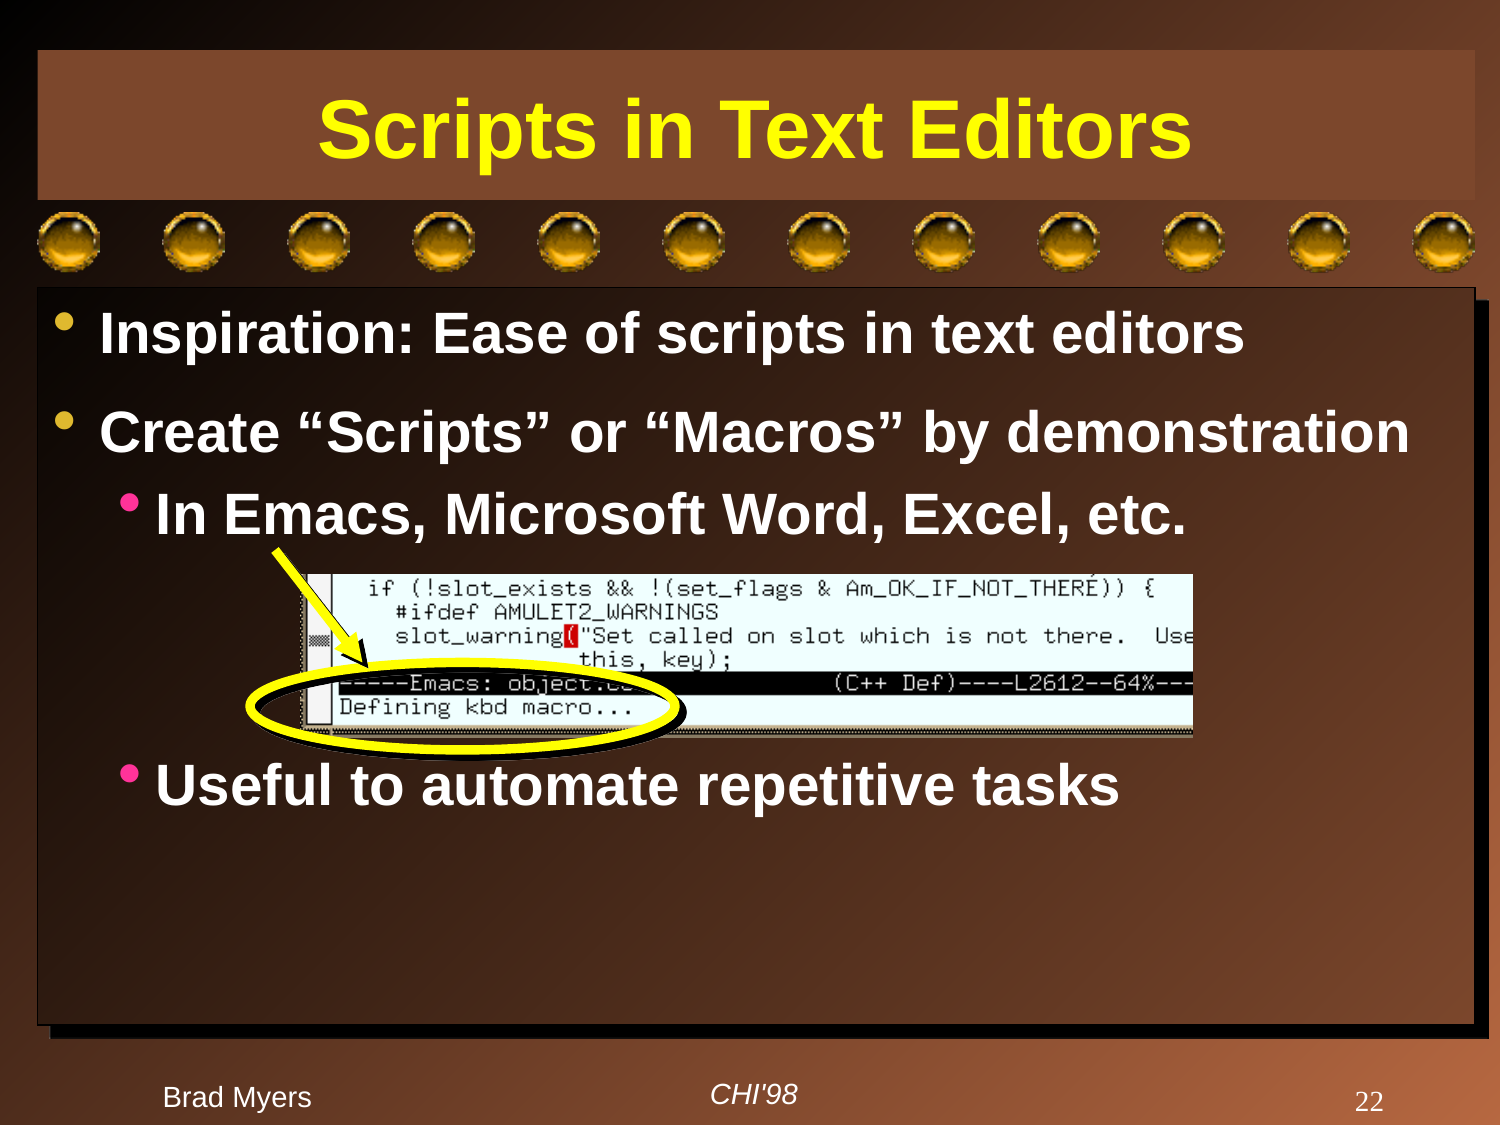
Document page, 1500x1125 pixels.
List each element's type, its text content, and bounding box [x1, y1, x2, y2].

picture [912, 212, 975, 275]
picture [37, 212, 100, 275]
picture [299, 574, 1193, 738]
picture [662, 212, 725, 275]
picture [1412, 212, 1475, 275]
picture [1162, 212, 1225, 275]
title Scripts in Text Editors [36, 48, 1477, 202]
picture [1287, 212, 1350, 275]
picture [287, 212, 350, 275]
footer Brad Myers [0, 1070, 476, 1107]
text_box [249, 679, 294, 733]
text_box CHI'98 [516, 1068, 992, 1104]
picture [787, 212, 850, 275]
picture [412, 212, 475, 275]
list Inspiration: Ease of scripts in text editors Create “Scripts” or “Macros” by demonstration In Emacs, Microsoft Word, Excel, etc. Useful to automate repetitive tasks [37, 287, 1476, 1026]
picture [162, 212, 225, 275]
picture [1037, 212, 1100, 275]
picture [537, 212, 600, 275]
